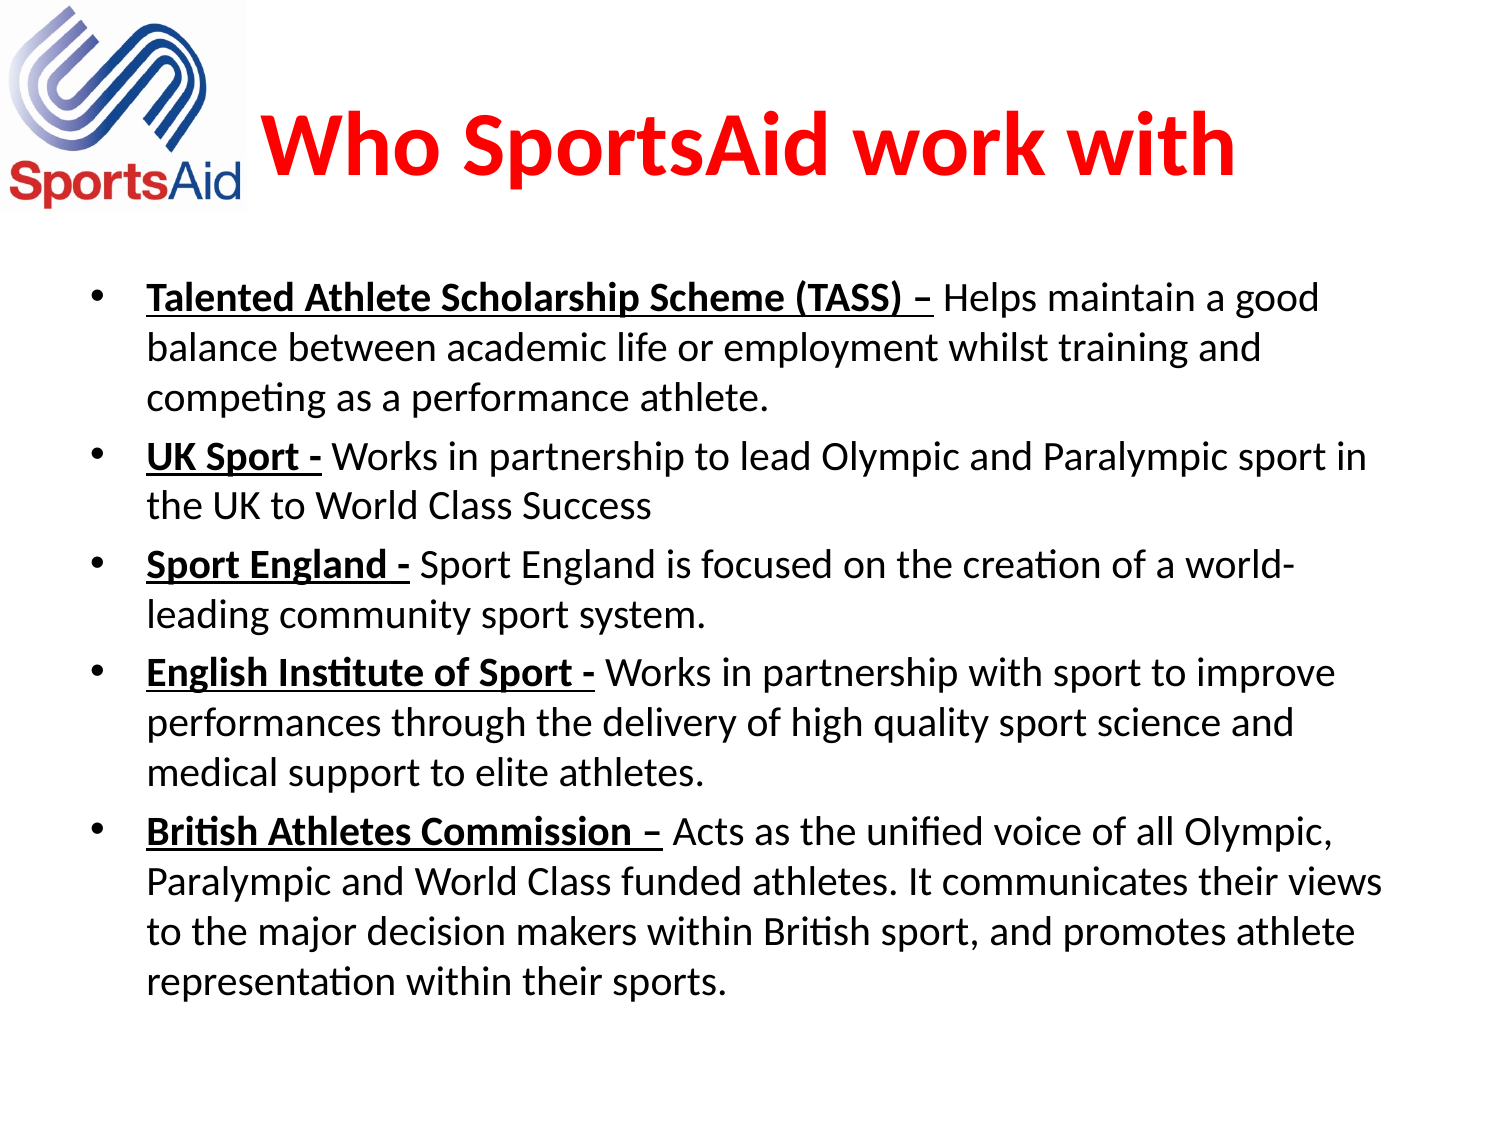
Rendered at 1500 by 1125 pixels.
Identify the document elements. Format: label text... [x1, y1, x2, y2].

title Who SportsAid work with [75, 45, 1425, 233]
list Talented Athlete Scholarship Scheme (TASS) – Helps maintain a good balance between academic life or employment whilst training and competing as a performance athlete. UK Sport - Works in partnership to lead Olympic and Paralympic sport in the UK to World Class Success Sport England - Sport England is focused on the creation of a world-leading community sport system. English Institute of Sport - Works in partnership with sport to improve performances through the delivery of high quality sport science and medical support to elite athletes. British Athletes Commission – Acts as the unified voice of all Olympic, Paralympic and World Class funded athletes. It communicates their views to the major decision makers within British sport, and promotes athlete representation within their sports. [75, 262, 1425, 1005]
picture [0, 0, 247, 213]
